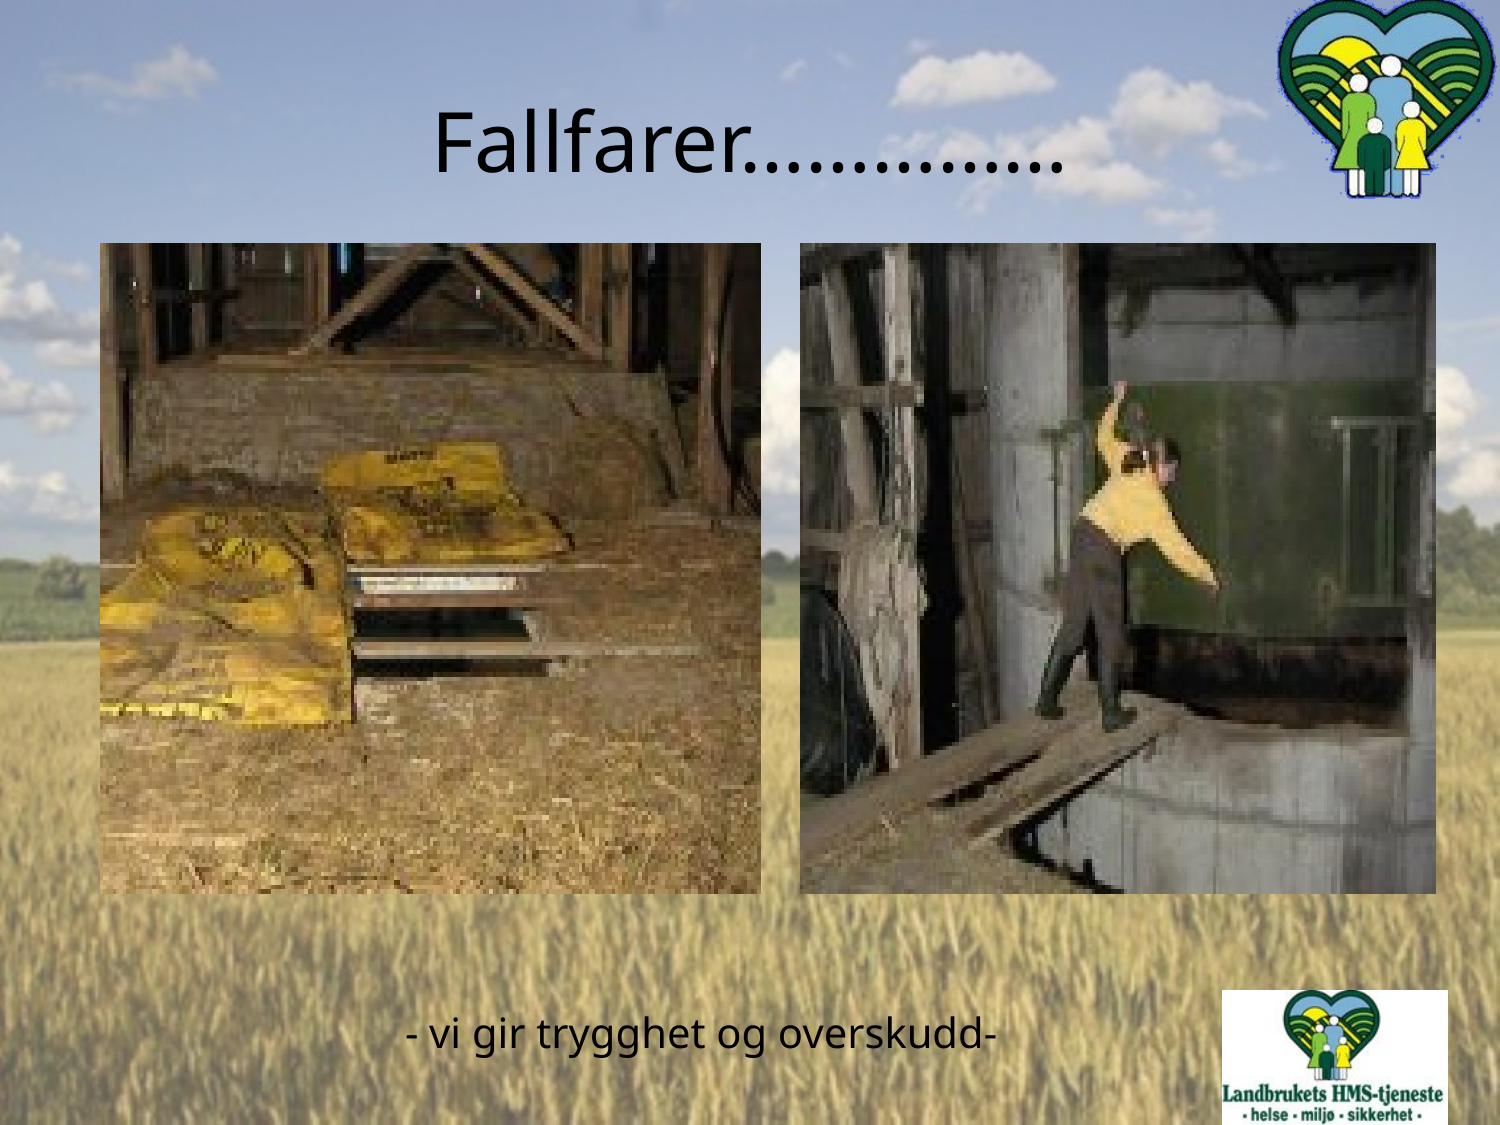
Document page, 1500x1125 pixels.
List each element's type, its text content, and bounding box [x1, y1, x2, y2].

picture [1222, 990, 1448, 1125]
title Fallfarer…………… [74, 44, 1426, 233]
picture [1248, 0, 1500, 200]
picture [799, 243, 1436, 894]
picture [100, 243, 762, 894]
